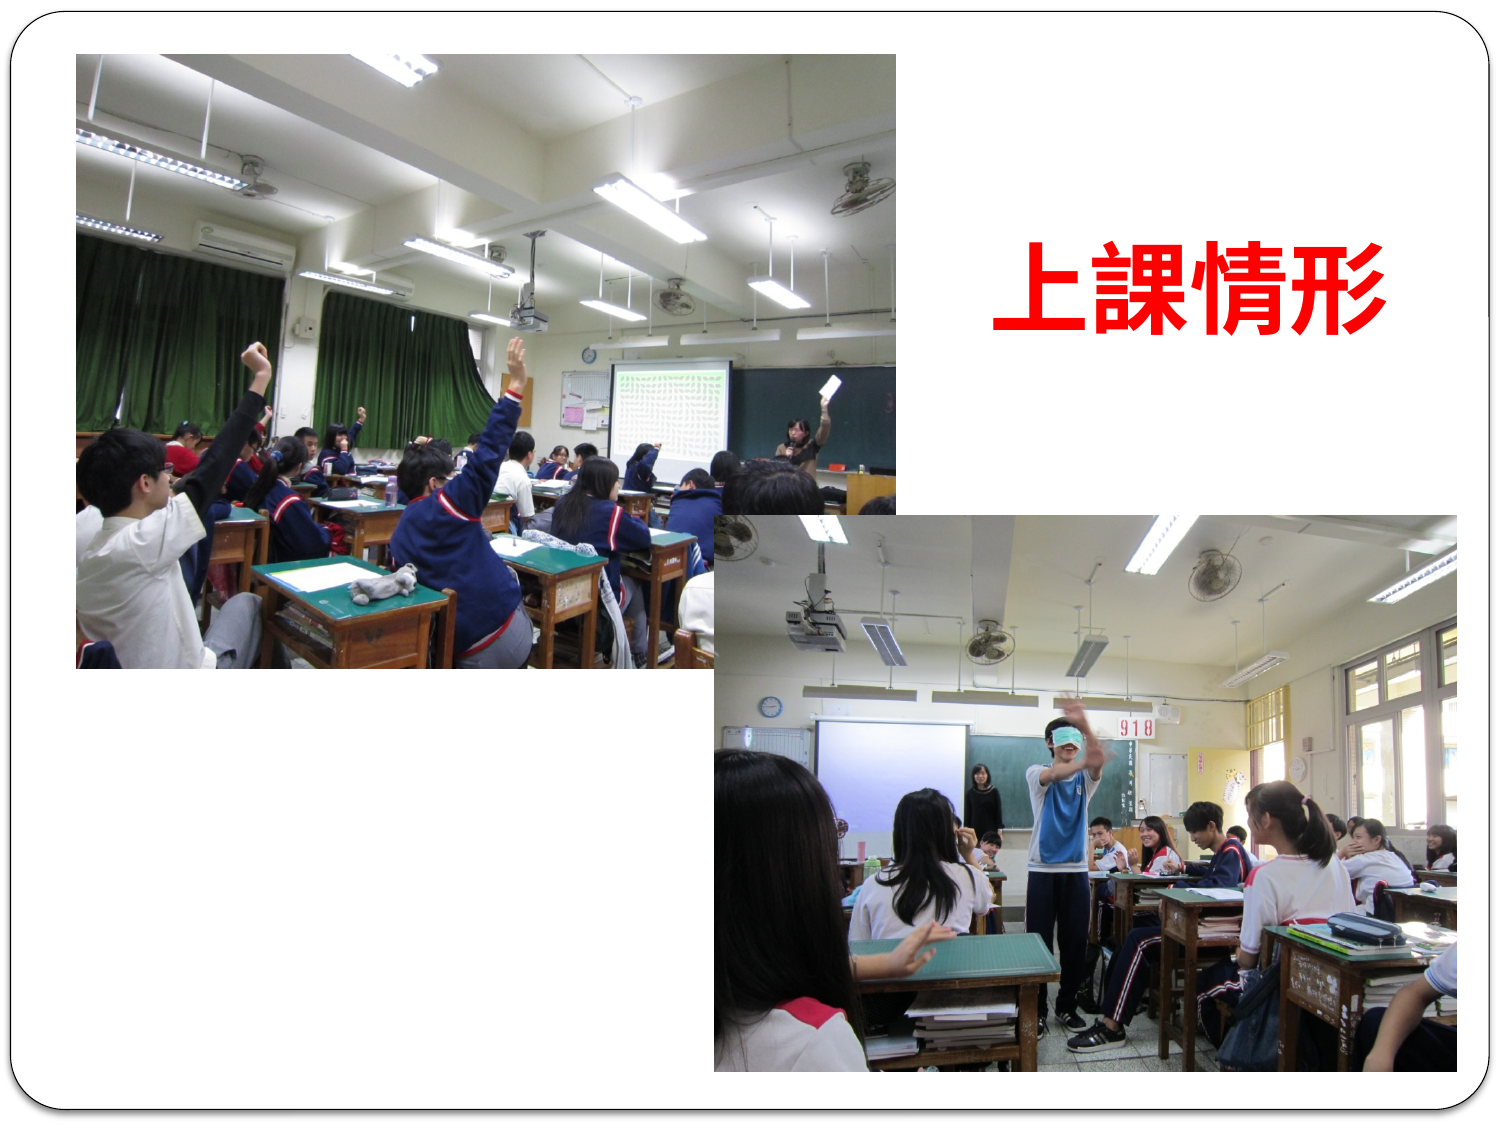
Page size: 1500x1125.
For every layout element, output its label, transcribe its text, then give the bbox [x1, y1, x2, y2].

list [76, 54, 896, 670]
title 上課情形 [974, 149, 1412, 362]
picture [714, 514, 1457, 1073]
